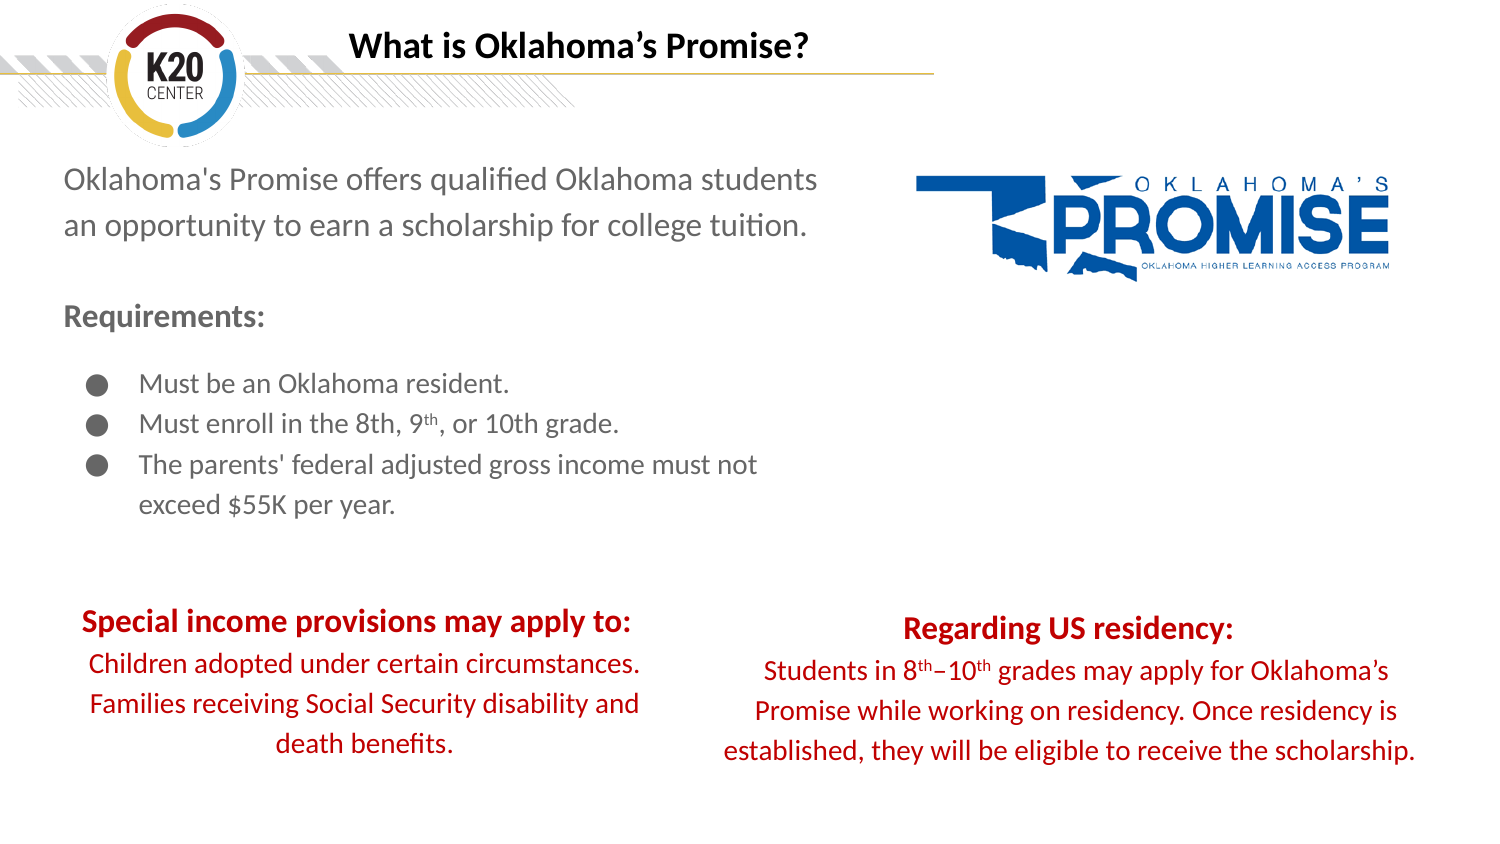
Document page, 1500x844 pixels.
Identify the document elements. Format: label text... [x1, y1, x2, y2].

text_box Special income provisions may apply to: Children adopted under certain circumstances. Families receiving Social Security disability and death benefits. [48, 538, 682, 781]
picture [0, 0, 934, 147]
text_box Regarding US residency: Students in 8th–10th grades may apply for Oklahoma’s Promise while working on residency. Once residency is established, they will be eligible to receive the scholarship. [701, 592, 1452, 775]
title What is Oklahoma’s Promise? [333, 0, 861, 82]
text_box Oklahoma's Promise offers qualified Oklahoma students an opportunity to earn a scholarship for college tuition. Requirements: Must be an Oklahoma resident. Must enroll in the 8th, 9th, or 10th grade. The parents' federal adjusted gross income must not exceed $55K per year. [48, 135, 853, 602]
picture [900, 156, 1413, 291]
